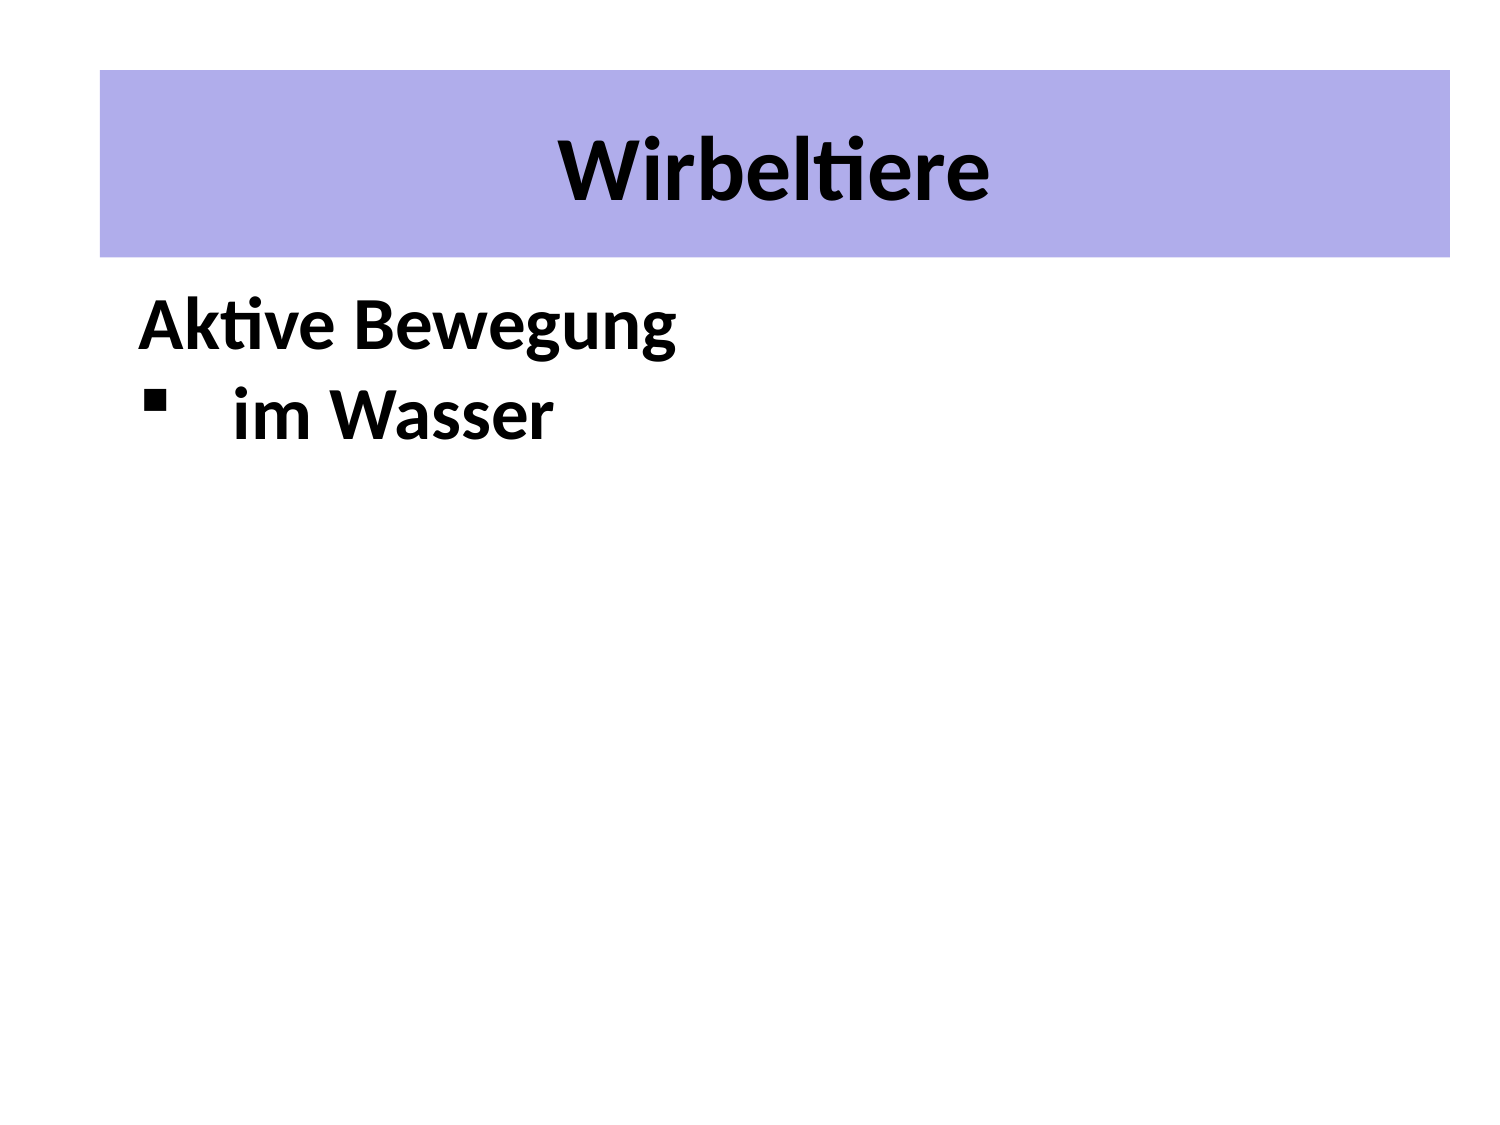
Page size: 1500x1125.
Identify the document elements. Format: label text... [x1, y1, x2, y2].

text_box Wirbeltiere [99, 70, 1450, 258]
text_box Aktive Bewegung im Wasser [124, 267, 1365, 552]
title 2 Unterrichtspläne [75, 45, 1425, 233]
